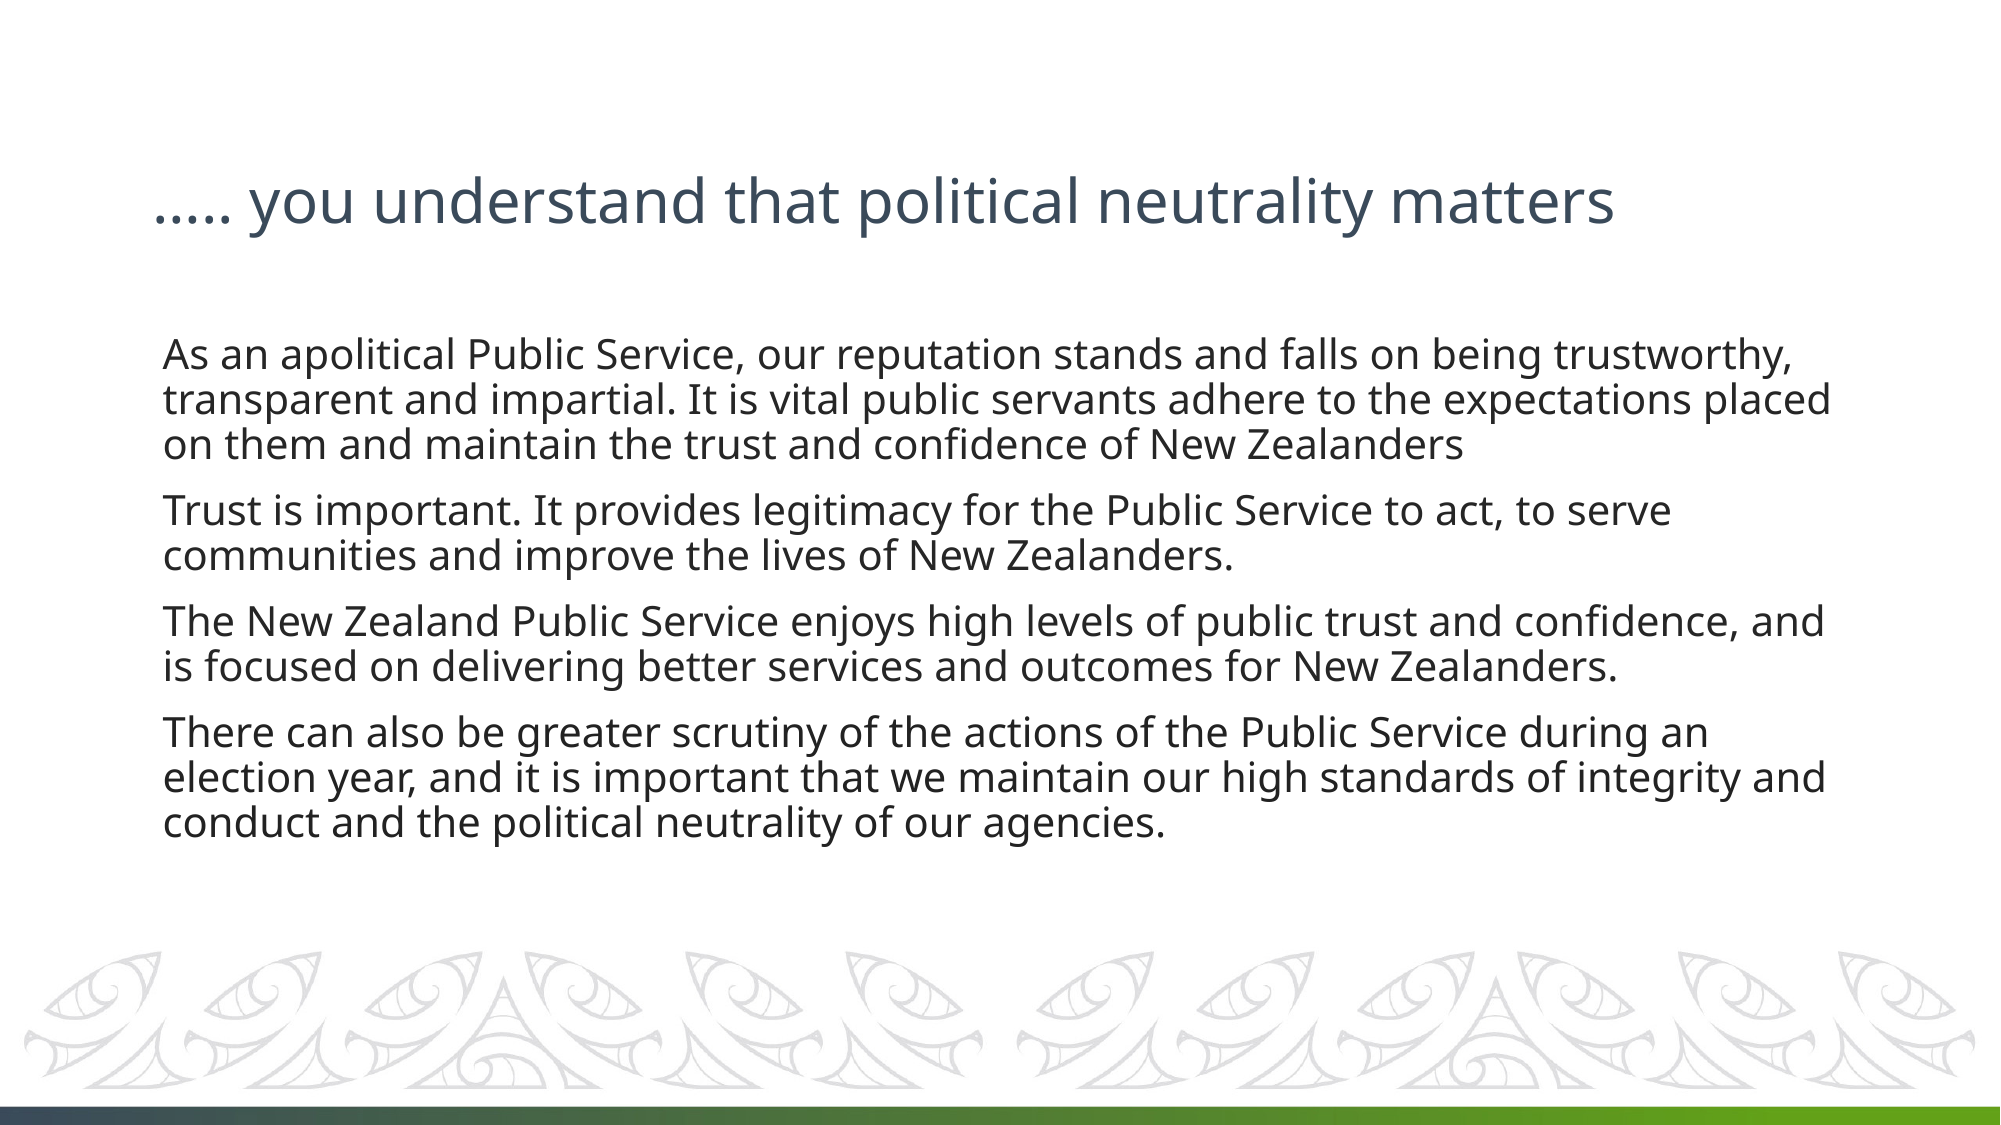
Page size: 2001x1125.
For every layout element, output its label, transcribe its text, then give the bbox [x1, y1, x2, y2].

title ….. you understand that political neutrality matters [137, 154, 1863, 247]
list As an apolitical Public Service, our reputation stands and falls on being trustworthy, transparent and impartial. It is vital public servants adhere to the expectations placed on them and maintain the trust and confidence of New Zealanders Trust is important. It provides legitimacy for the Public Service to act, to serve communities and improve the lives of New Zealanders. The New Zealand Public Service enjoys high levels of public trust and confidence, and is focused on delivering better services and outcomes for New Zealanders. There can also be greater scrutiny of the actions of the Public Service during an election year, and it is important that we maintain our high standards of integrity and conduct and the political neutrality of our agencies. [147, 326, 1873, 830]
picture [0, 940, 2000, 1125]
